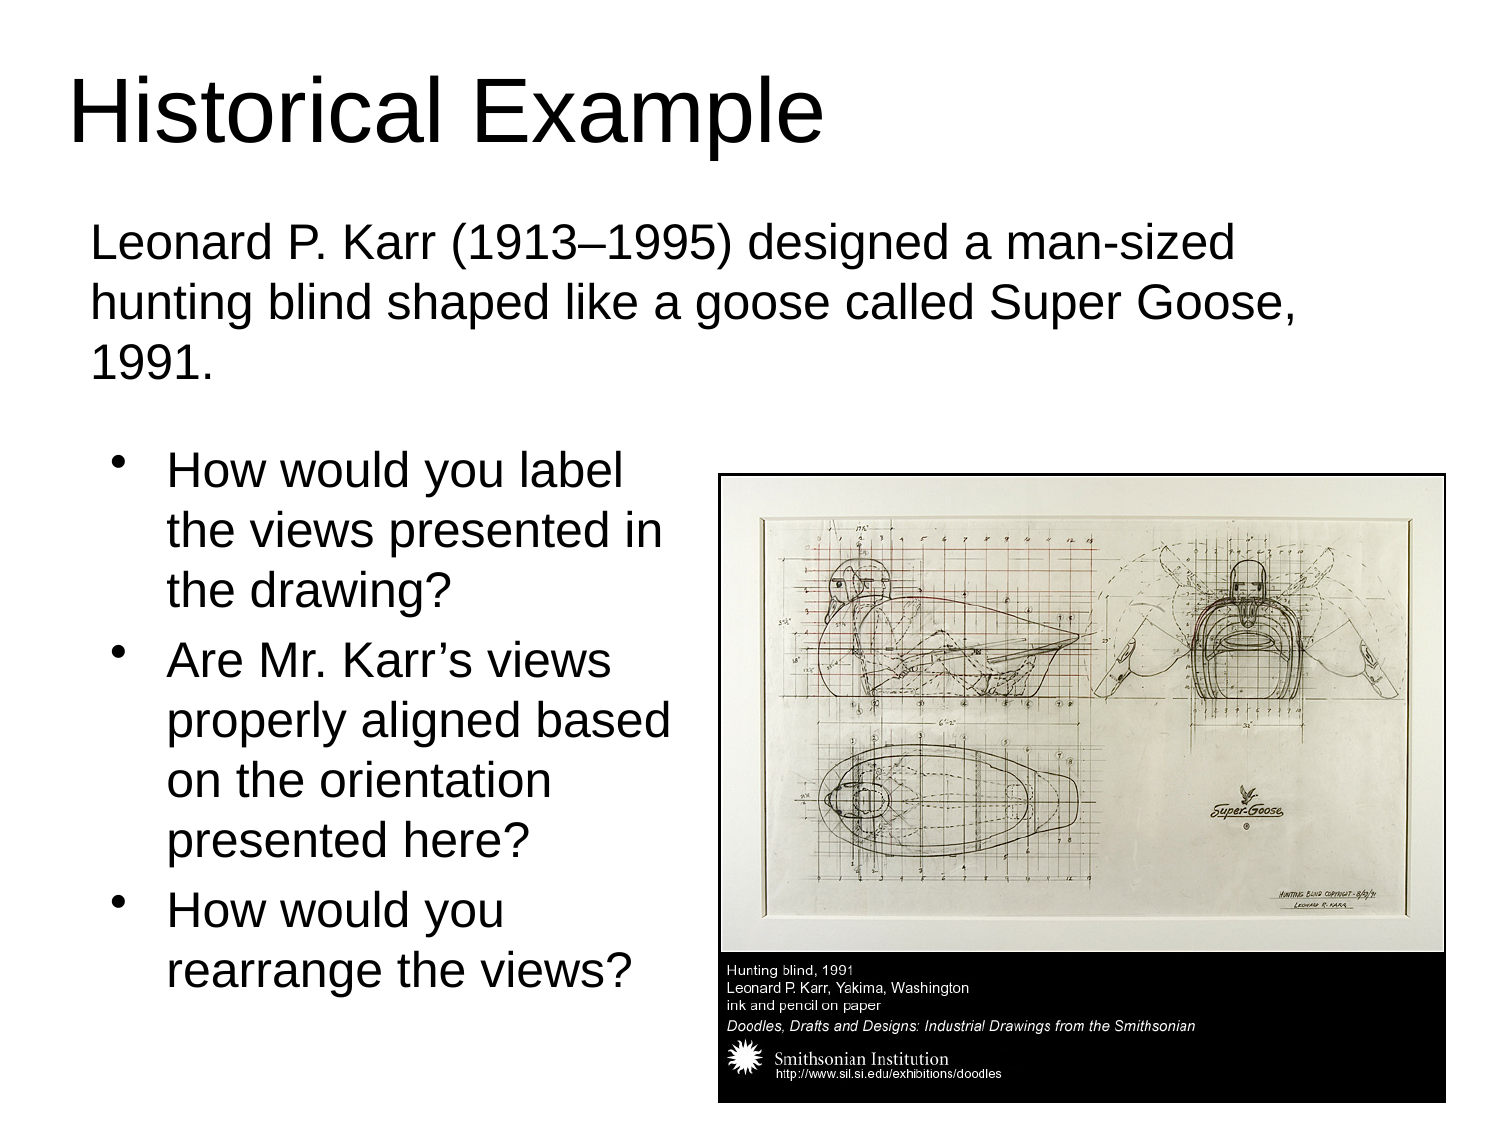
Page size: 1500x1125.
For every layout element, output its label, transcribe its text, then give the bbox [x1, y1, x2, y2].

text_box How would you label the views presented in the drawing? Are Mr. Karr’s views properly aligned based on the orientation presented here? How would you rearrange the views? [95, 429, 695, 1080]
text_box Historical Example [52, 43, 911, 169]
list Leonard P. Karr (1913–1995) designed a man-sized hunting blind shaped like a goose called Super Goose, 1991. [75, 202, 1425, 462]
picture [718, 473, 1446, 1103]
